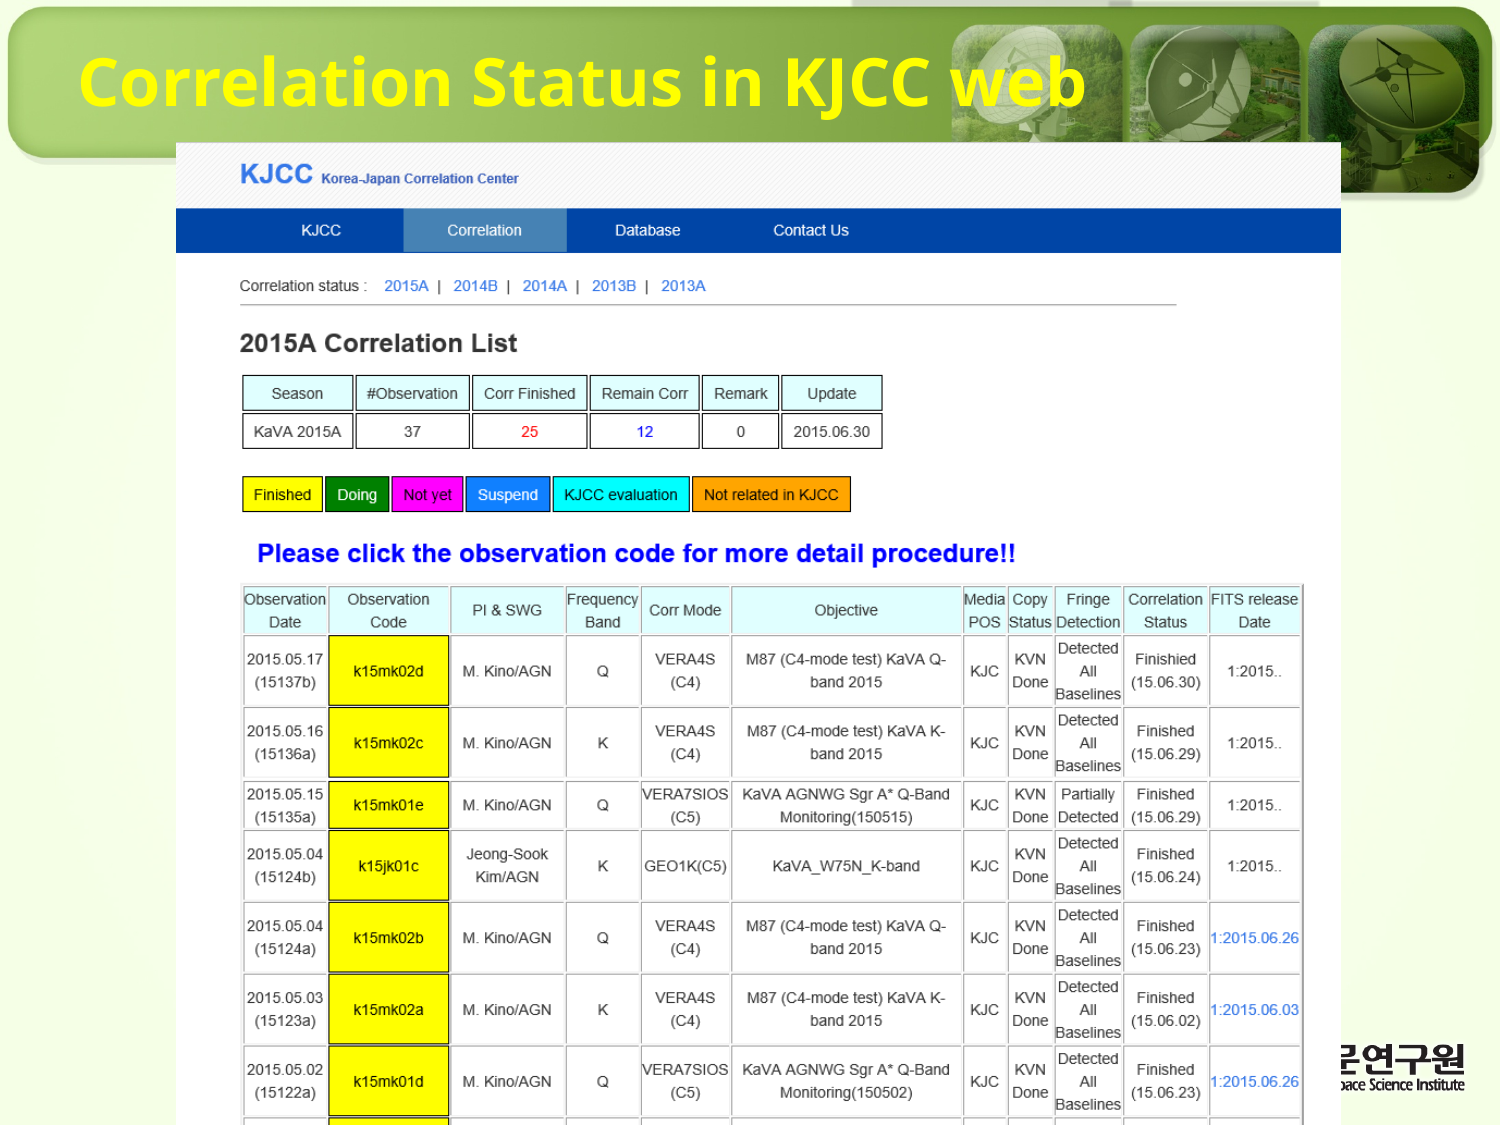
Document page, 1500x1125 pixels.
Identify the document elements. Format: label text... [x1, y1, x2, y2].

picture [0, 0, 1500, 1125]
title Correlation Status in KJCC web [62, 32, 1276, 126]
